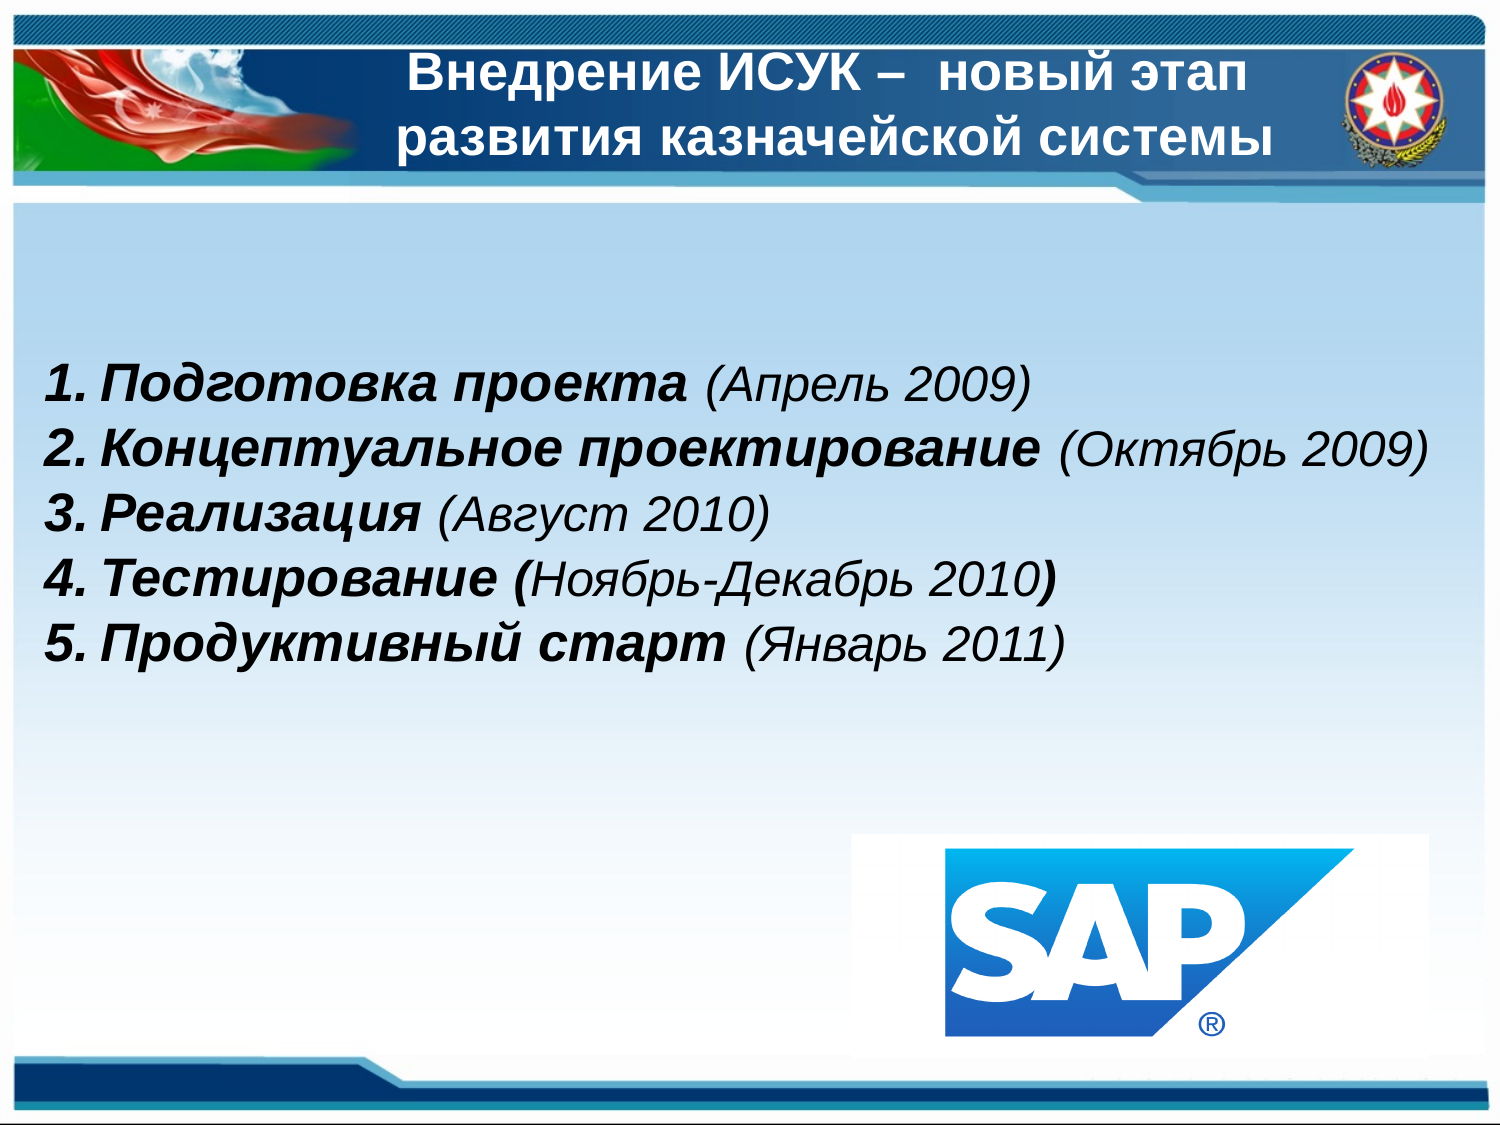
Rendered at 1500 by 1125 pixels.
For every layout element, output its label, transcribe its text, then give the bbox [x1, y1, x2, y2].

title Внедрение ИСУК – новый этап развития казначейской системы [206, 6, 1451, 195]
text_box Подготовка проекта (Апрель 2009) Концептуальное проектирование (Октябрь 2009) Реализация (Август 2010) Тестирование (Ноябрь-Декабрь 2010) Продуктивный старт (Январь 2011) [29, 339, 1471, 680]
picture [0, 0, 1500, 1125]
